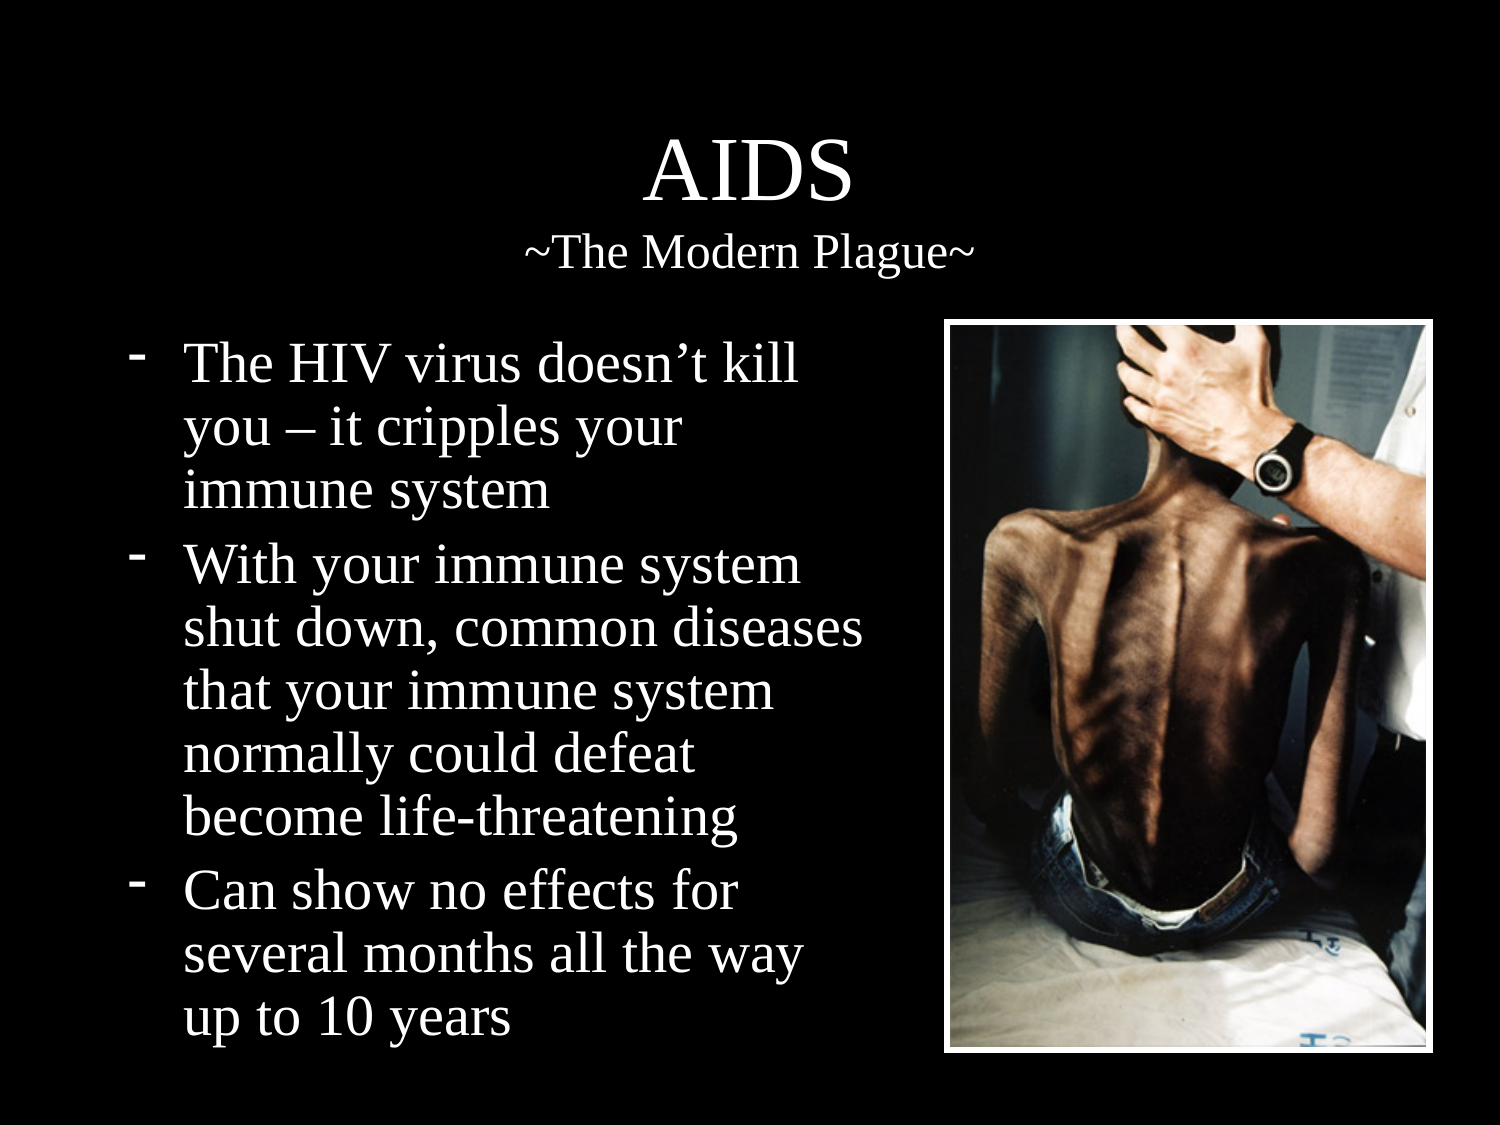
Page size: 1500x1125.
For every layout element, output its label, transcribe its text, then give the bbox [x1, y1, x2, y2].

title AIDS ~The Modern Plague~ [112, 99, 1388, 288]
list The HIV virus doesn’t kill you – it cripples your immune system With your immune system shut down, common diseases that your immune system normally could defeat become life-threatening Can show no effects for several months all the way up to 10 years [112, 324, 888, 1001]
picture [949, 324, 1427, 1048]
